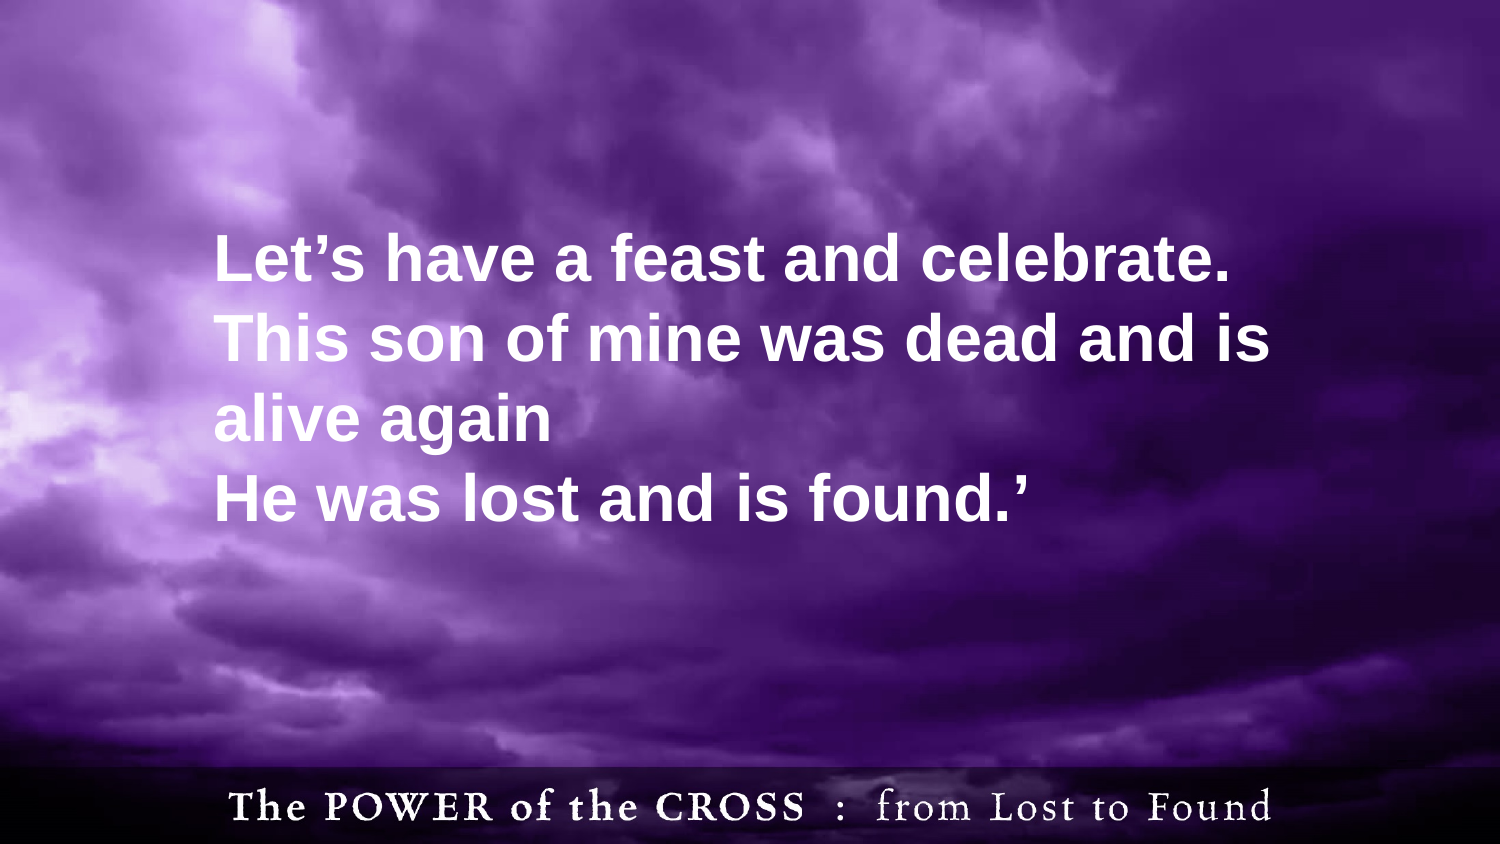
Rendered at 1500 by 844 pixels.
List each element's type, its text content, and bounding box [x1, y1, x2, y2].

picture [0, 0, 1500, 844]
text_box Let’s have a feast and celebrate. This son of mine was dead and is alive again He was lost and is found.’ [198, 207, 1304, 542]
